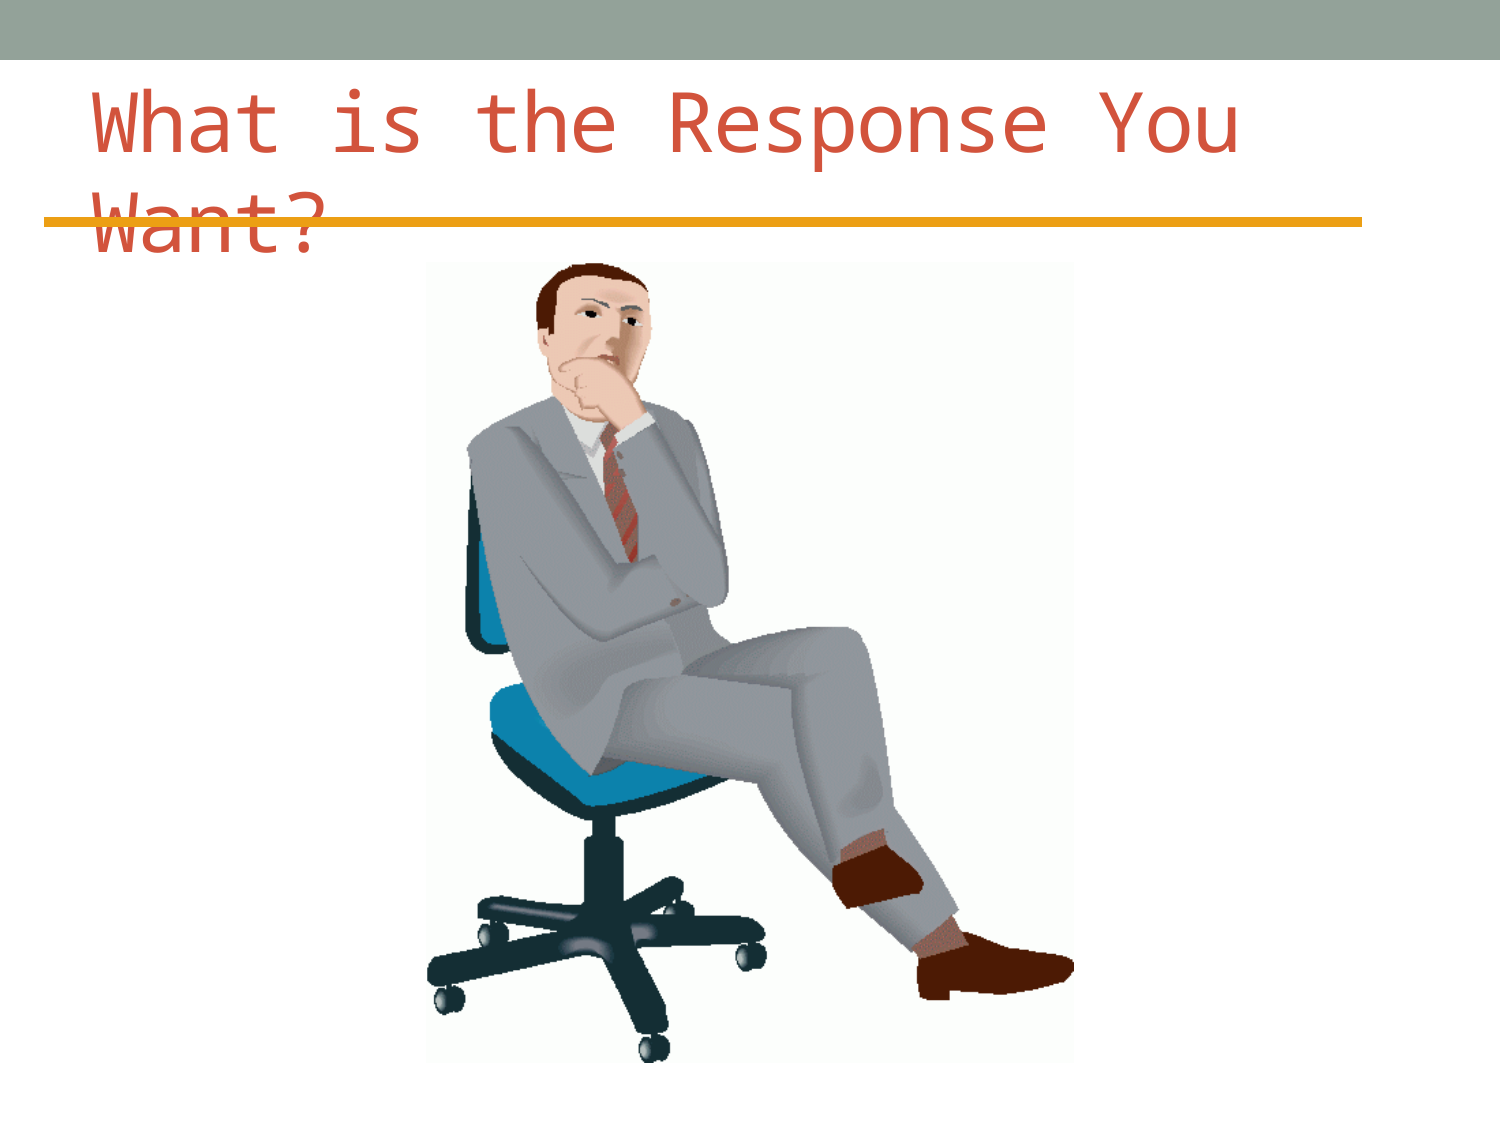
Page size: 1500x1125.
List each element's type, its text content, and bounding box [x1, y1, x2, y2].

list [426, 262, 1074, 1063]
title What is the Response You Want? [75, 87, 1425, 250]
